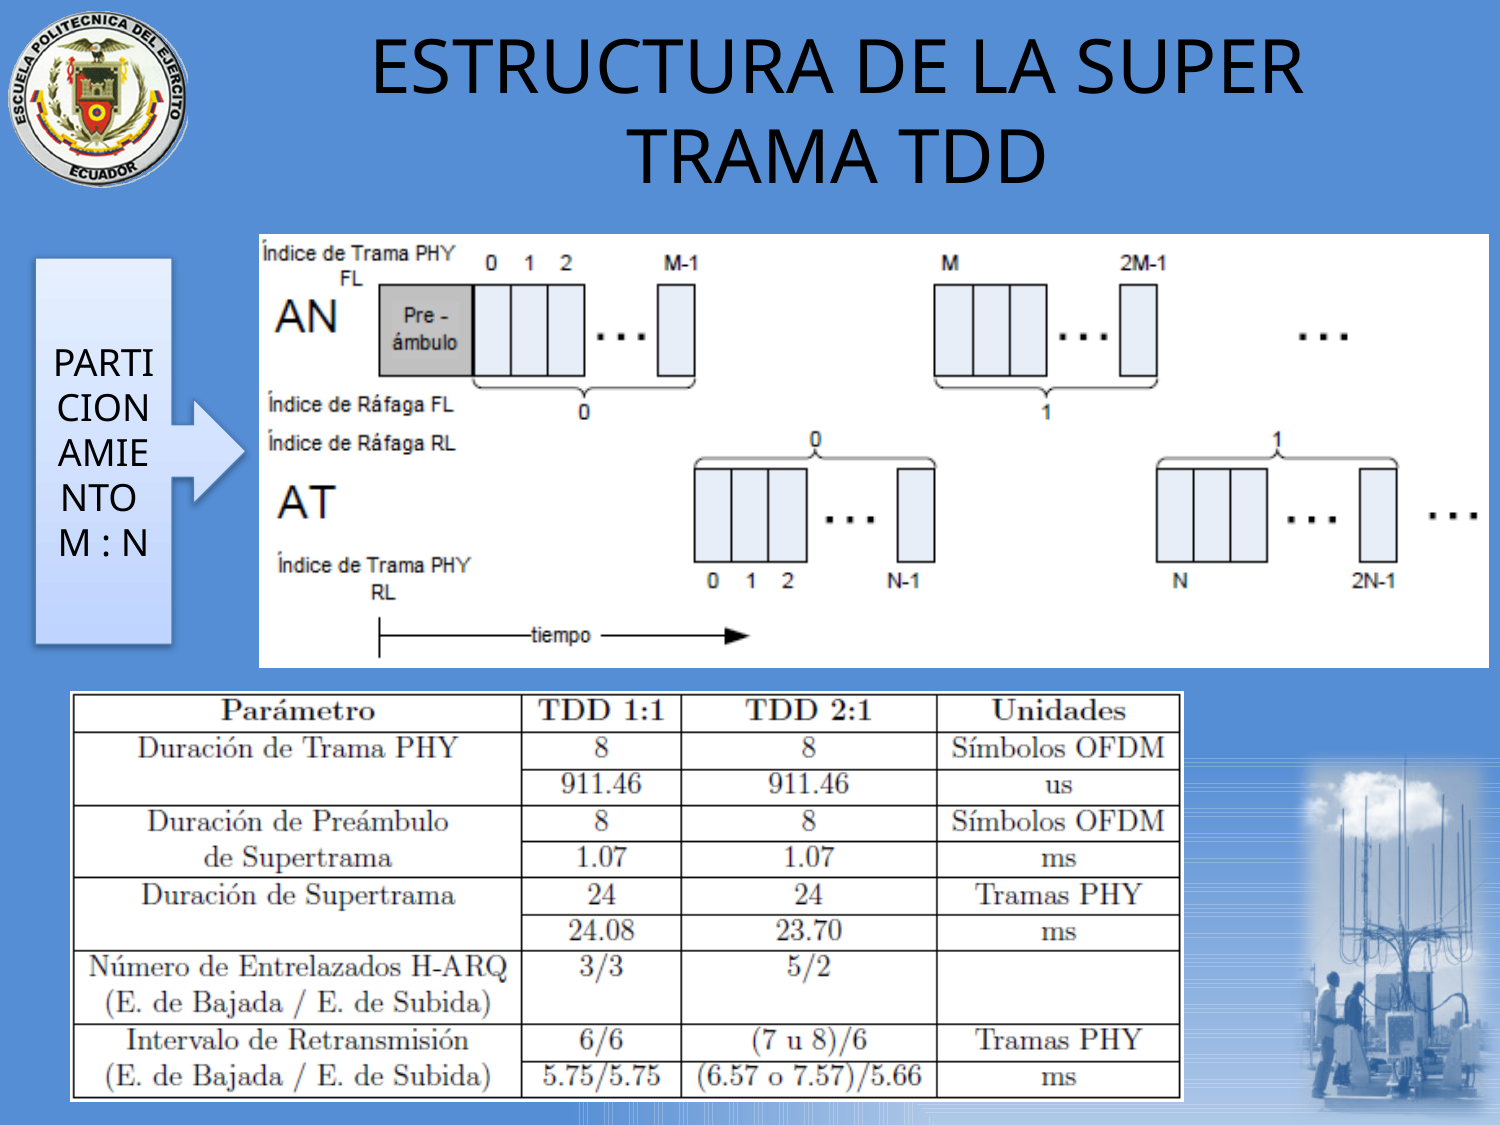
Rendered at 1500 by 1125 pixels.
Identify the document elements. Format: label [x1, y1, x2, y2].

picture [70, 691, 1184, 1102]
picture [258, 234, 1489, 668]
text_box [8, 11, 1500, 1125]
